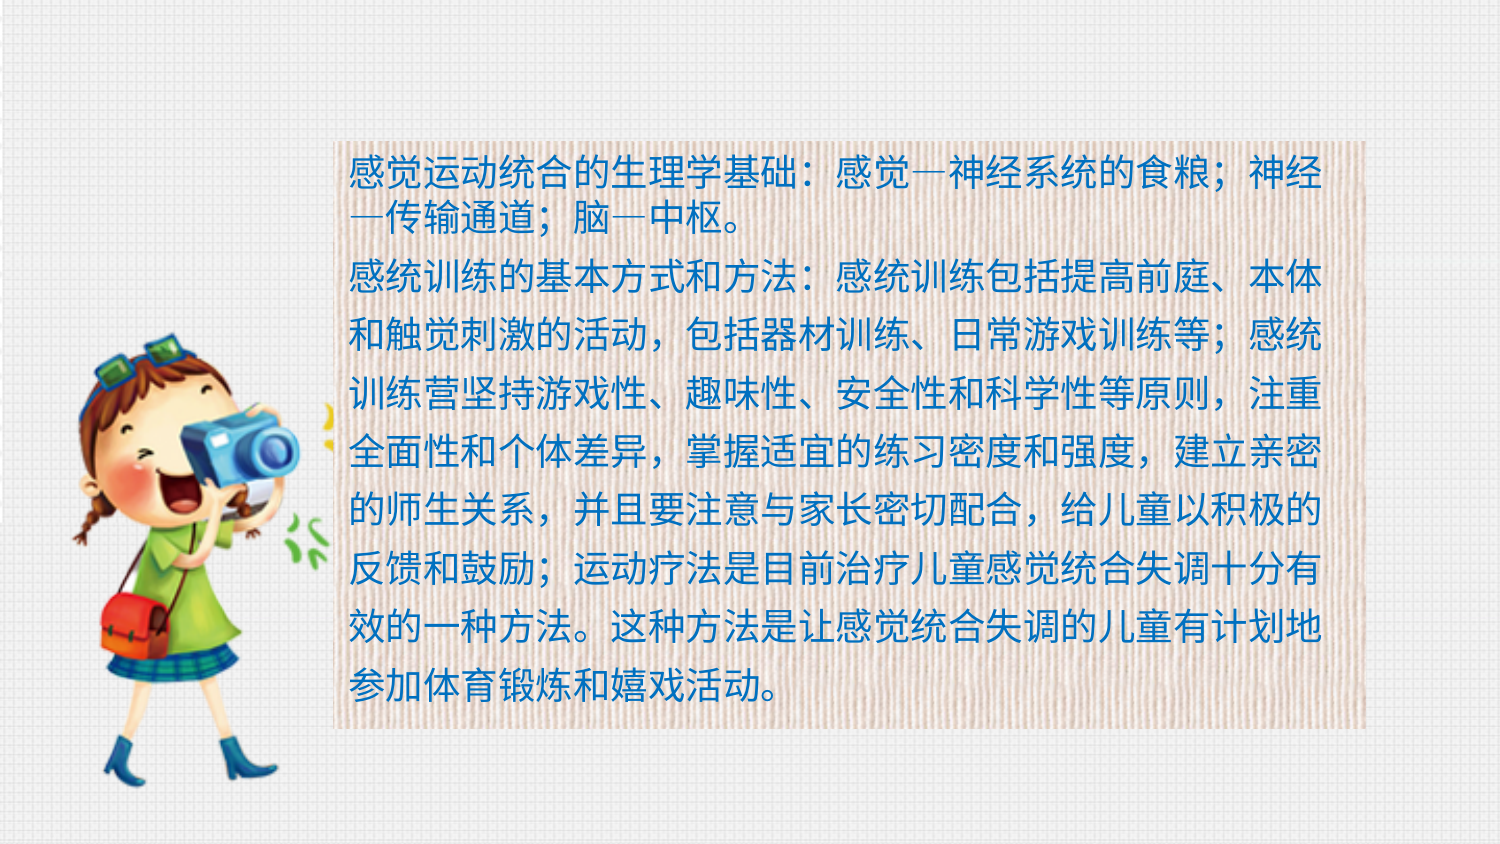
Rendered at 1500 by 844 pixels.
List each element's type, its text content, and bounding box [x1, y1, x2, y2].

text_box 感觉运动统合的生理学基础：感觉—神经系统的食粮；神经—传输通道；脑—中枢。 感统训练的基本方式和方法：感统训练包括提高前庭、本体和触觉刺激的活动，包括器材训练、日常游戏训练等；感统训练营坚持游戏性、趣味性、安全性和科学性等原则，注重全面性和个体差异，掌握适宜的练习密度和强度，建立亲密的师生关系，并且要注意与家长密切配合，给儿童以积极的反馈和鼓励；运动疗法是目前治疗儿童感觉统合失调十分有效的一种方法。这种方法是让感觉统合失调的儿童有计划地参加体育锻炼和嬉戏活动。 [333, 141, 1366, 729]
picture [0, 0, 1500, 844]
